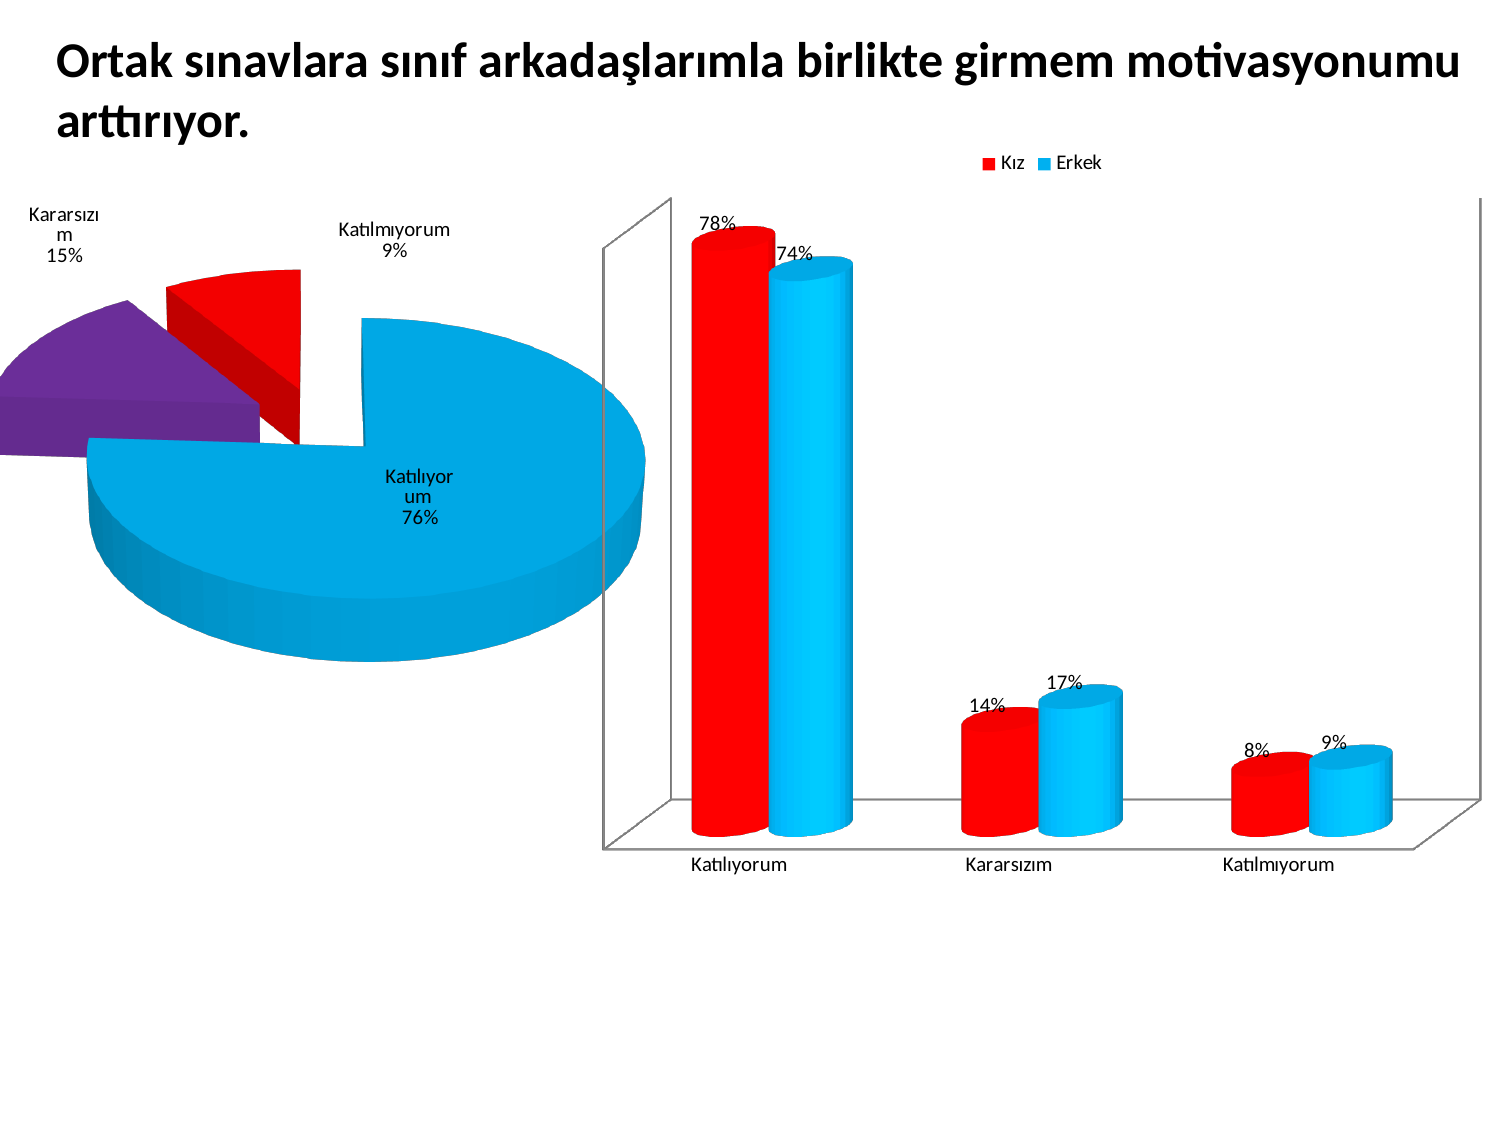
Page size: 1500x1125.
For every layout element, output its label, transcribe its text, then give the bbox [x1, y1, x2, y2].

text_box Ortak sınavlara sınıf arkadaşlarımla birlikte girmem motivasyonumu arttırıyor. [41, 20, 1500, 136]
chart [0, 136, 1500, 894]
